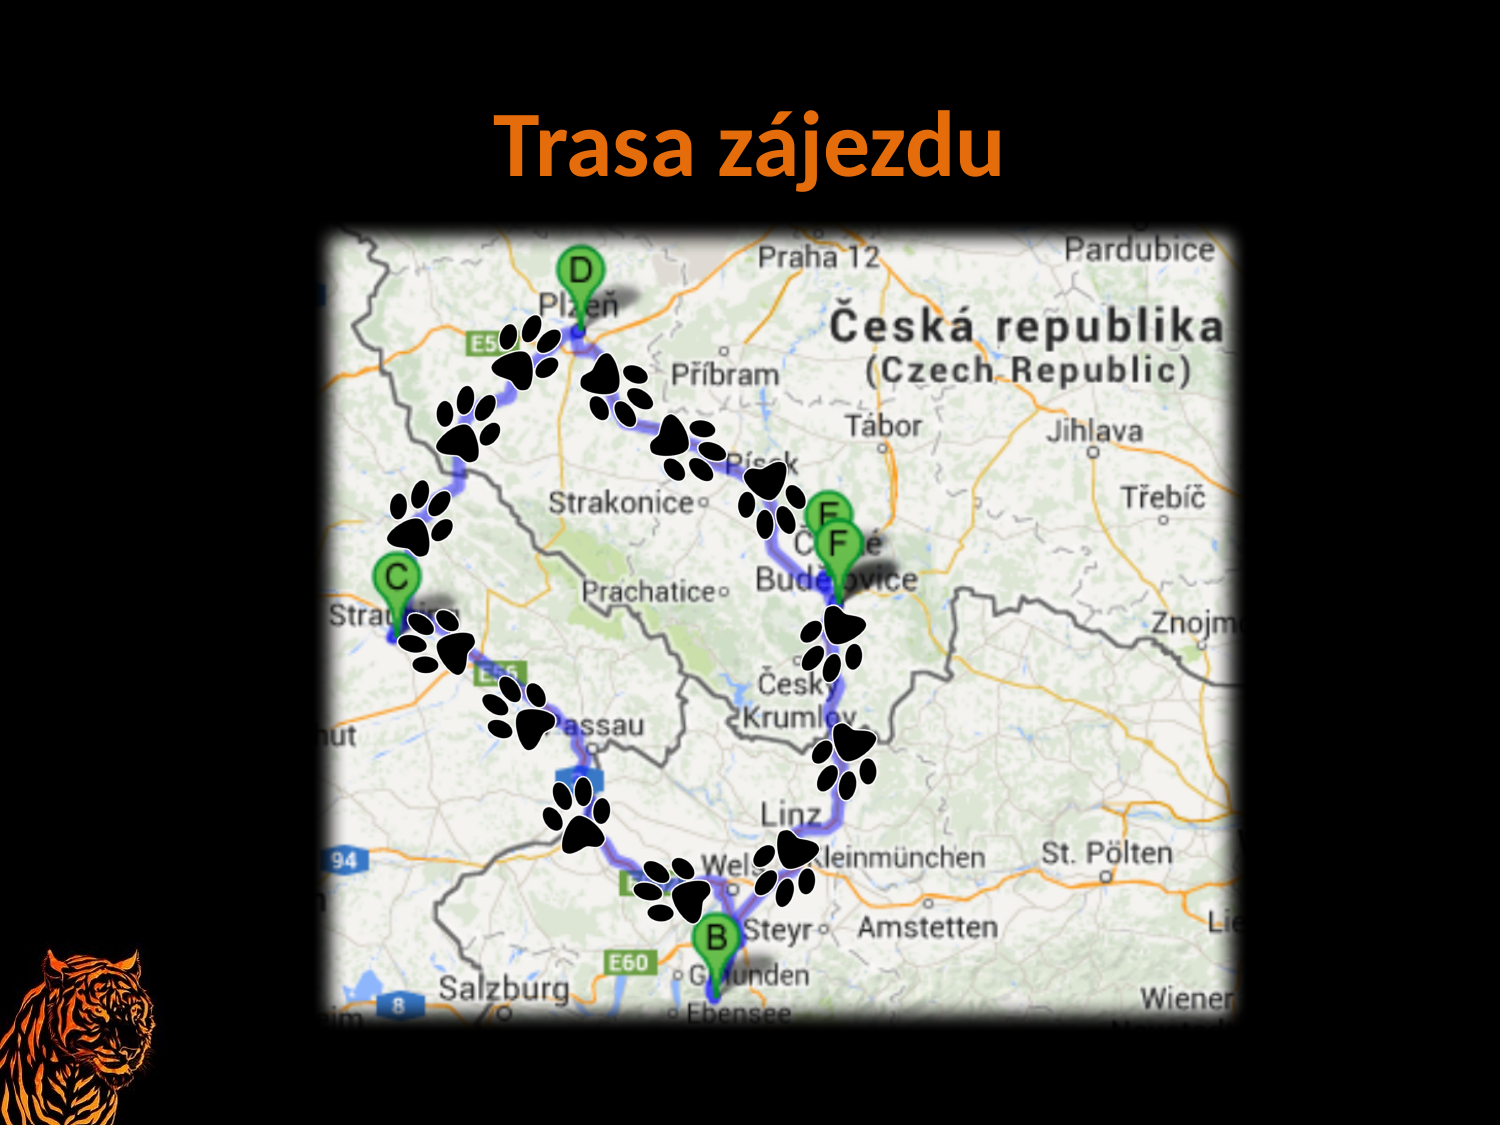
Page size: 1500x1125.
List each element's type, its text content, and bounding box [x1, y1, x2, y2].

title Trasa zájezdu [75, 45, 1425, 233]
picture [0, 0, 1500, 1125]
